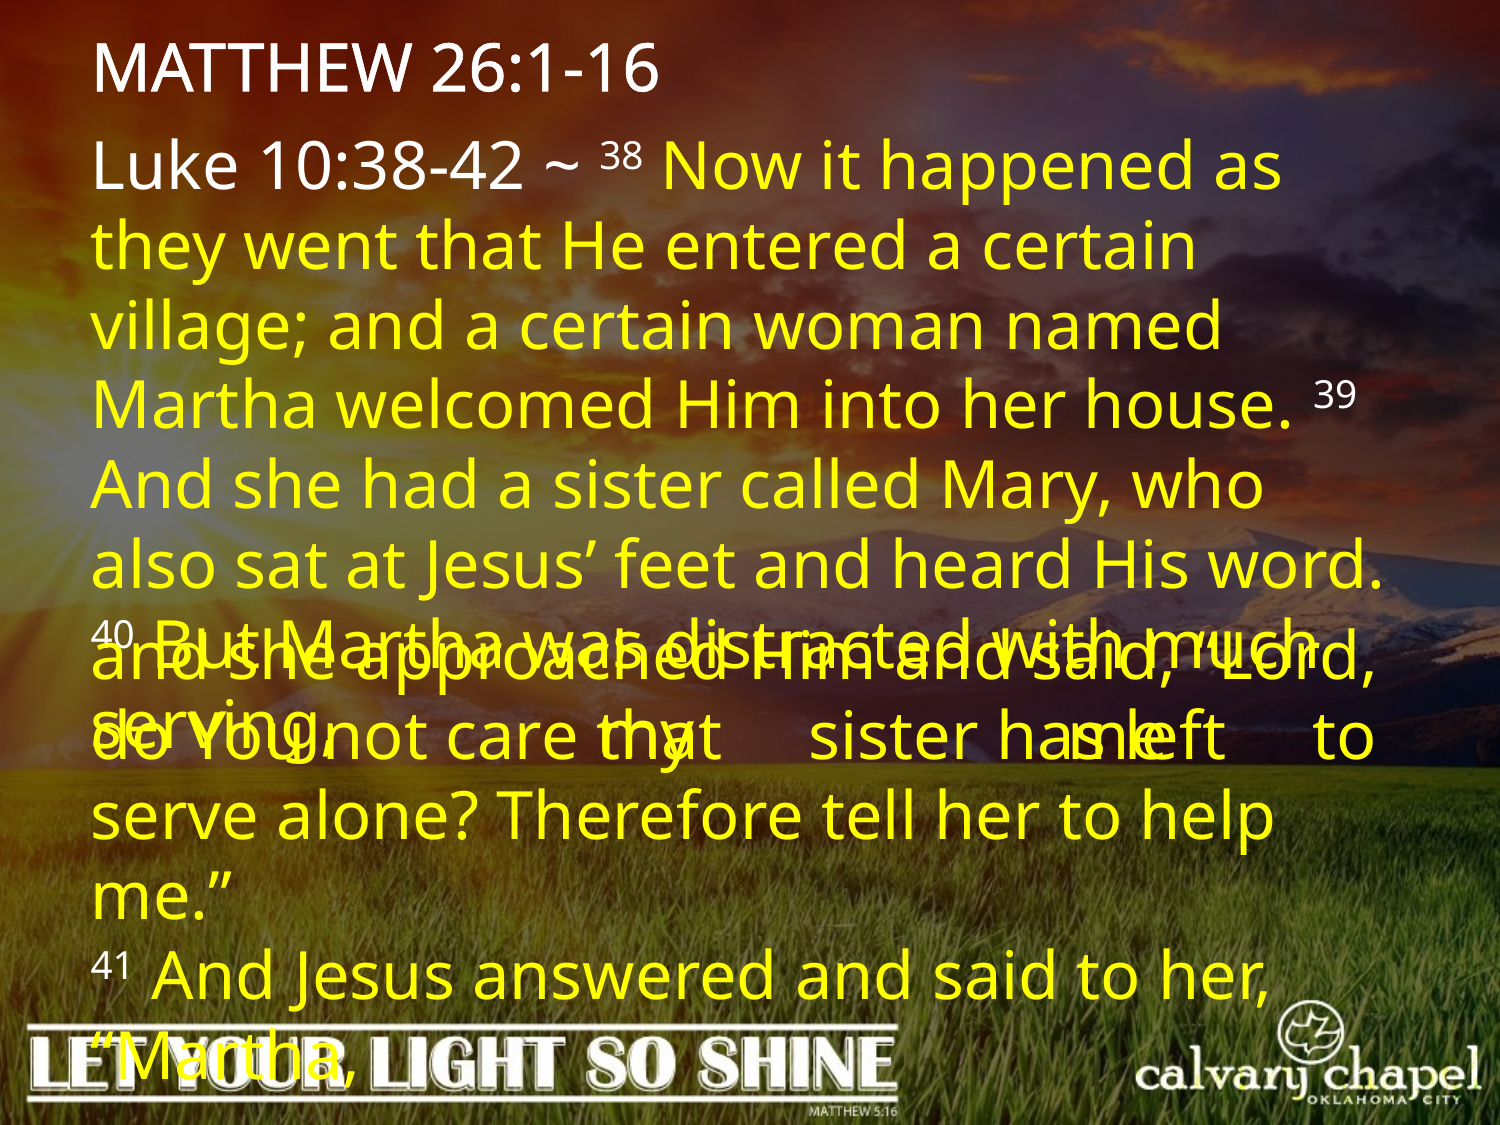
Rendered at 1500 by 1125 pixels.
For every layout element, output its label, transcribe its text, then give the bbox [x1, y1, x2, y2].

text_box Luke 10:38-42 ~ 38 Now it happened as they went that He entered a certain village; and a certain woman named Martha welcomed Him into her house. 39 And she had a sister called Mary, who also sat at Jesus’ feet and heard His word. 40 But Martha was distracted with much serving, [75, 115, 1421, 605]
text_box my [583, 683, 740, 779]
text_box MATTHEW 26:1-16 [75, 17, 1354, 112]
text_box and she approached Him and said, “Lord, do You not care that sister has left to serve alone? Therefore tell her to help me.” 41 And Jesus answered and said to her, “Martha, [75, 605, 1421, 1101]
text_box me [1052, 685, 1195, 780]
picture [0, 0, 1500, 1125]
